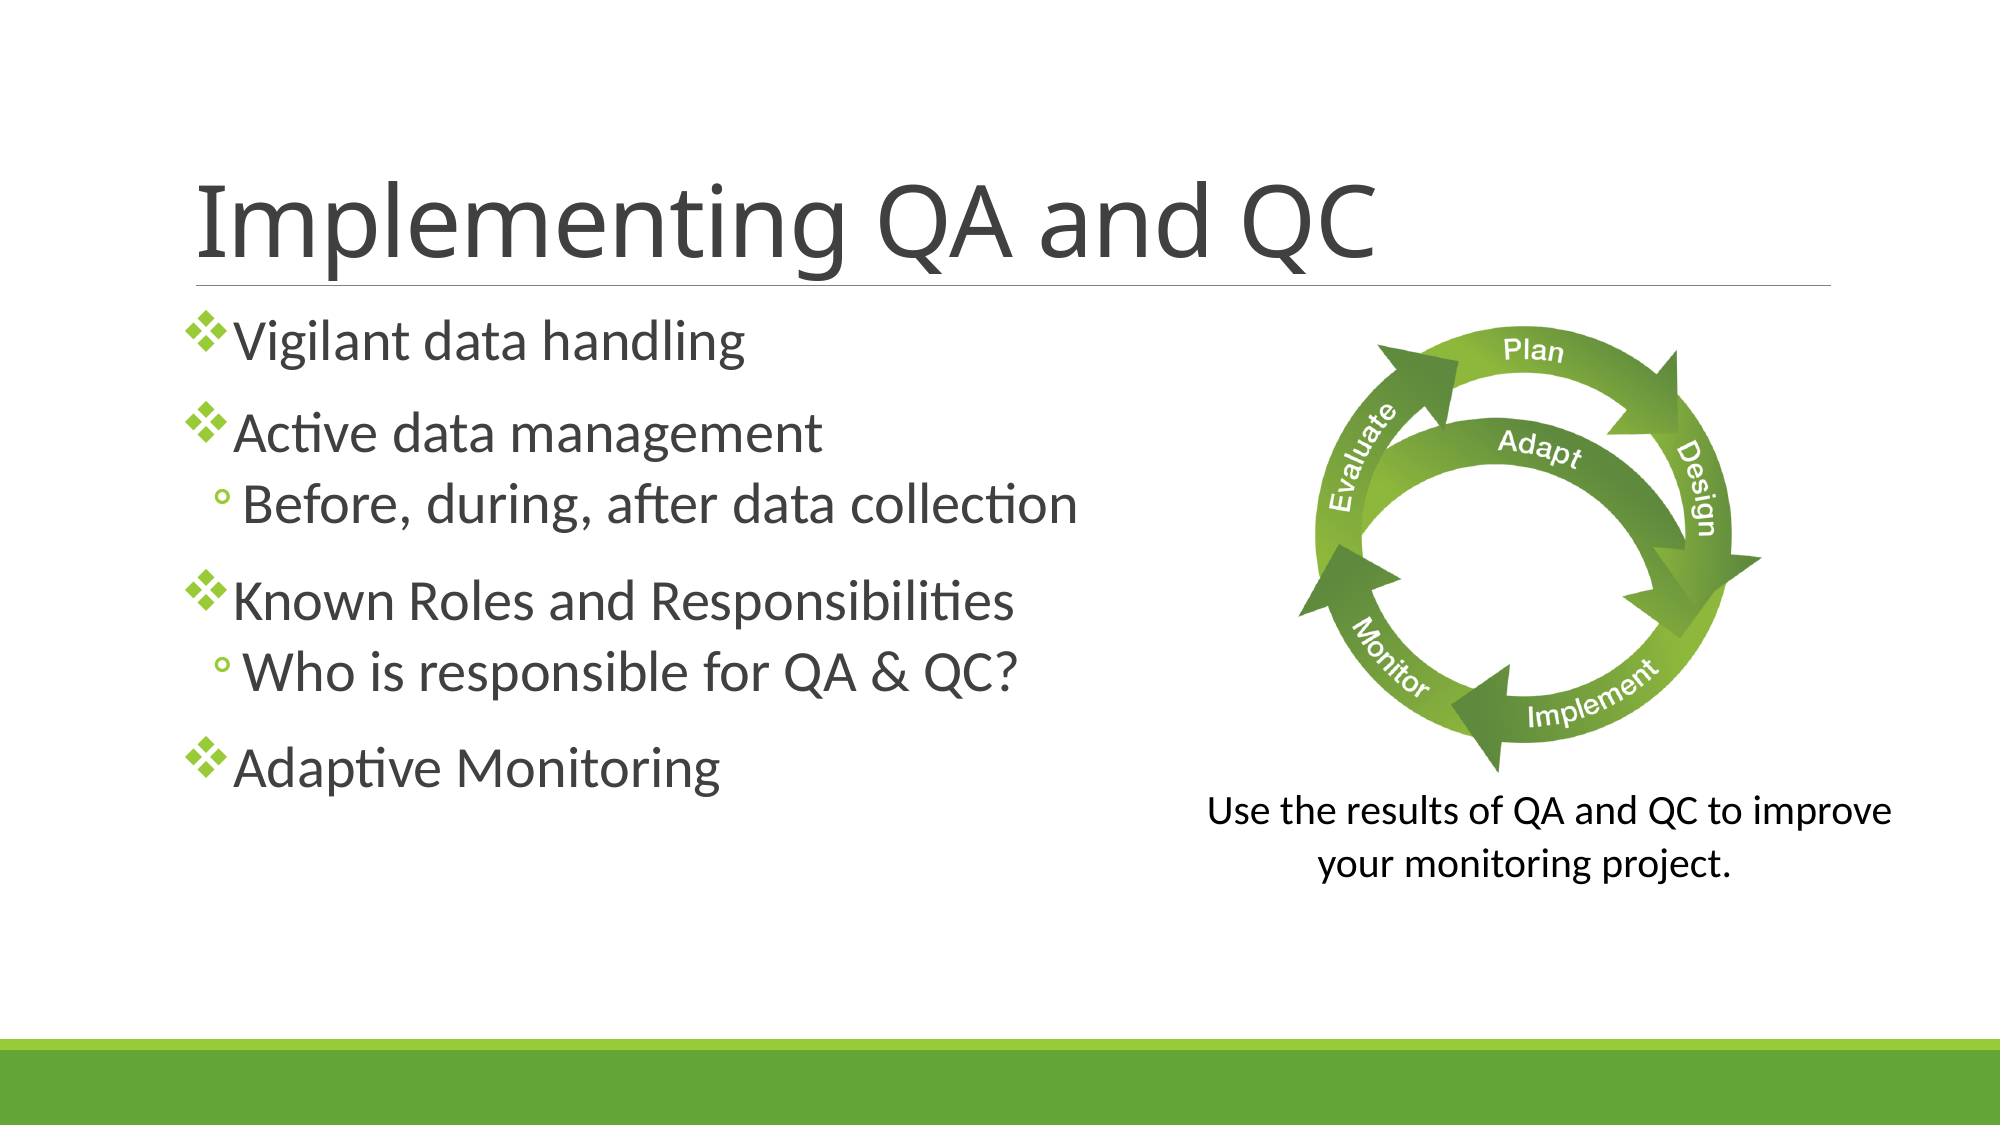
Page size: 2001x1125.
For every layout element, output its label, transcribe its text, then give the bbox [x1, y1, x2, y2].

title Implementing QA and QC [180, 47, 1830, 285]
list Vigilant data handling Active data management Before, during, after data collection Known Roles and Responsibilities Who is responsible for QA & QC? Adaptive Monitoring [180, 302, 1830, 963]
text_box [1122, 325, 1937, 896]
